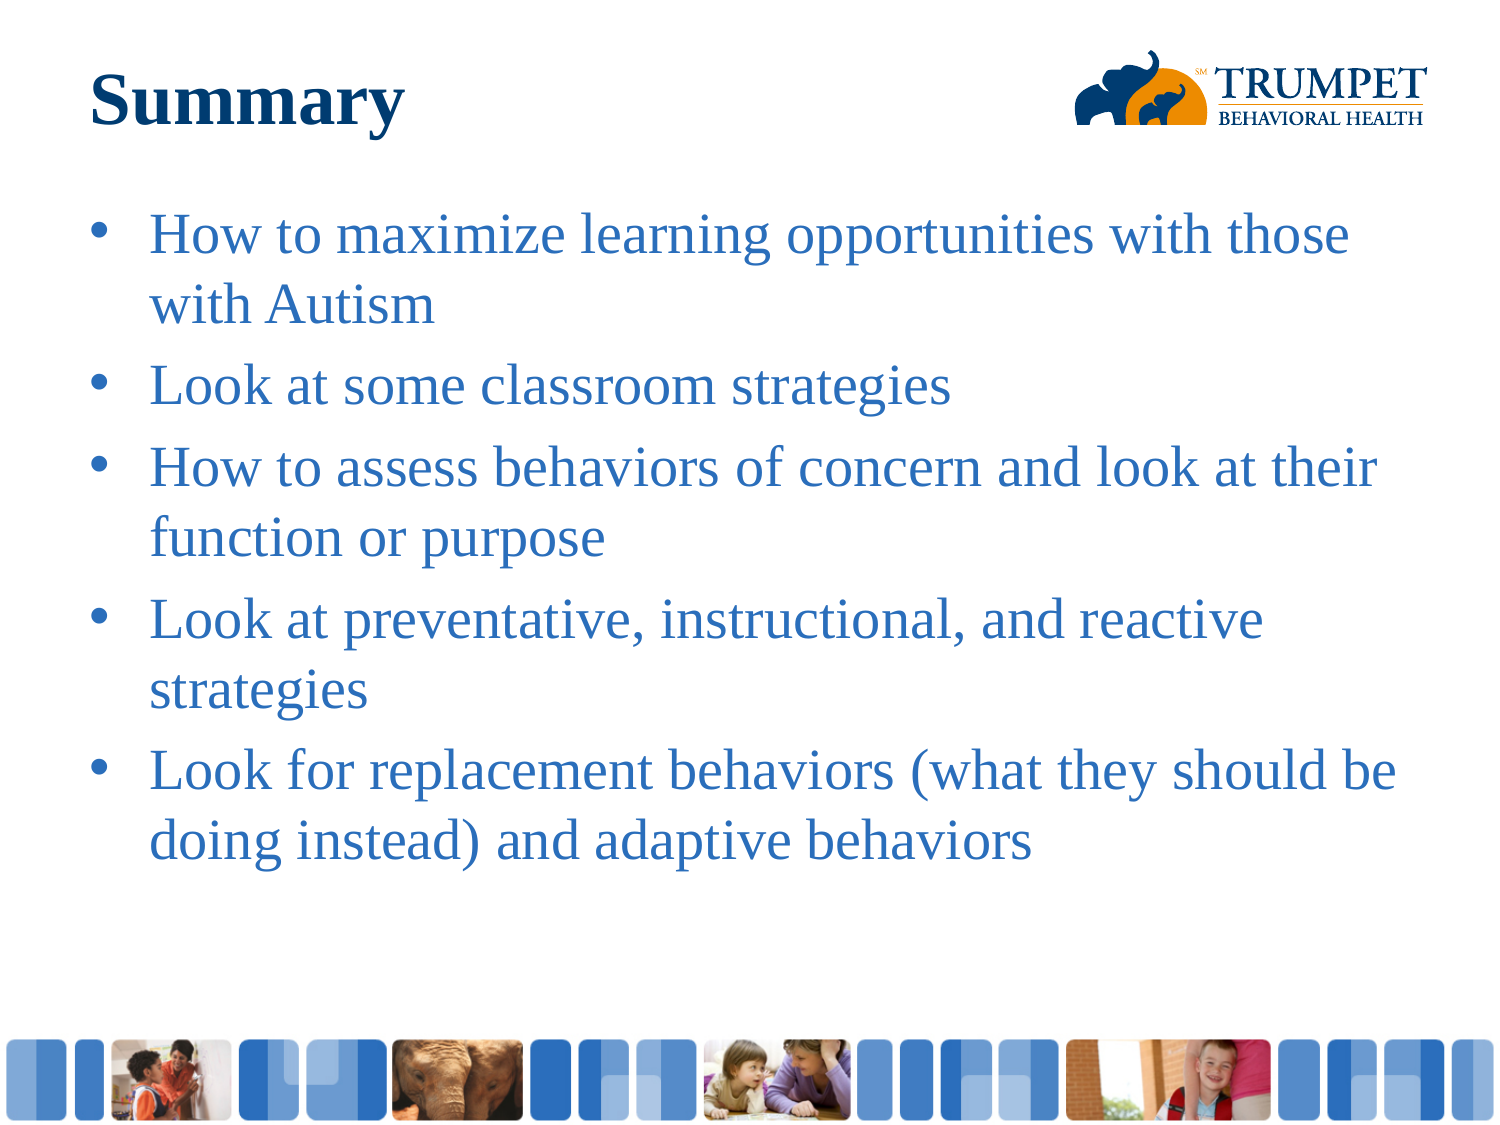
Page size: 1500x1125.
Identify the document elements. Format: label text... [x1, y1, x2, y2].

picture [0, 1033, 1500, 1125]
list How to maximize learning opportunities with those with Autism Look at some classroom strategies How to assess behaviors of concern and look at their function or purpose Look at preventative, instructional, and reactive strategies Look for replacement behaviors (what they should be doing instead) and adaptive behaviors [75, 187, 1425, 975]
title Summary [75, 42, 1425, 143]
